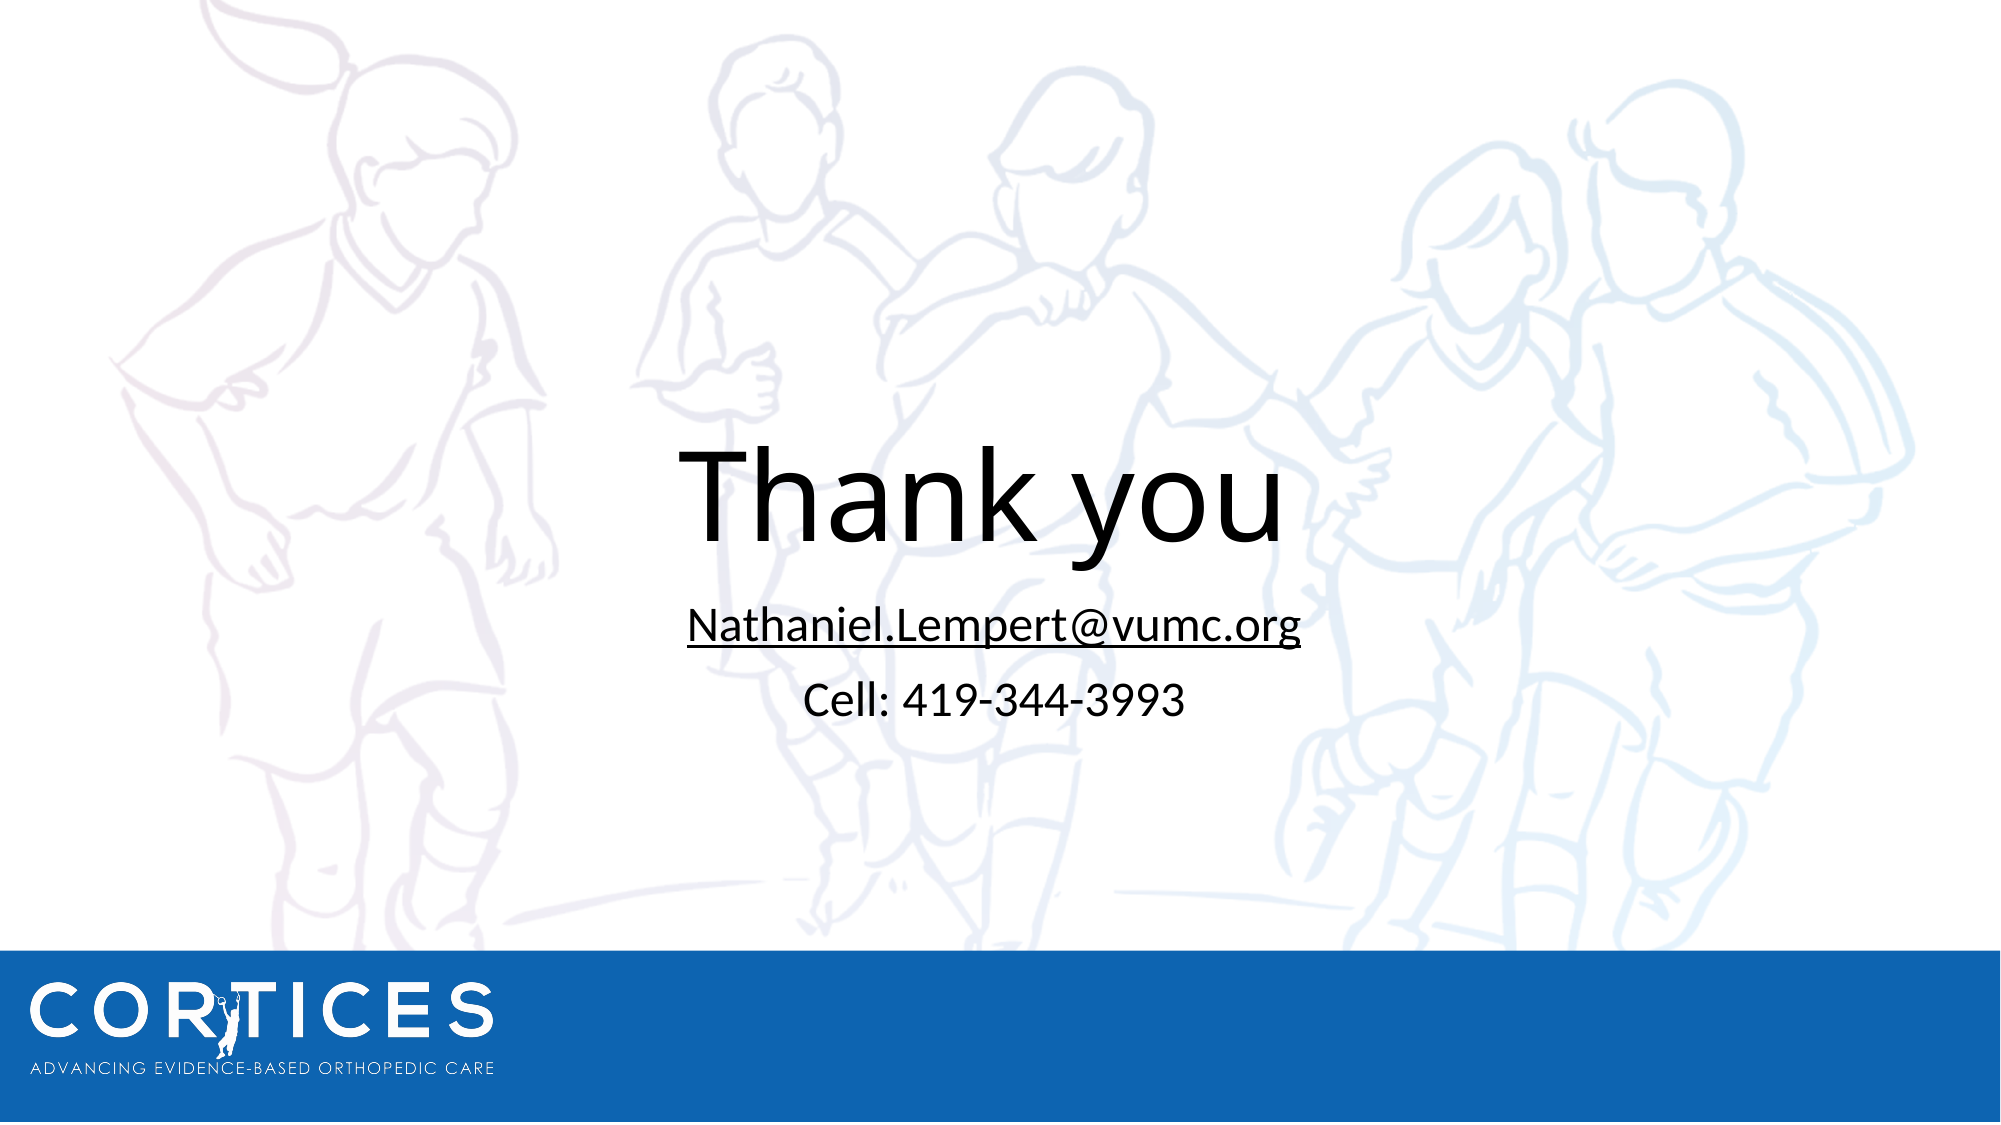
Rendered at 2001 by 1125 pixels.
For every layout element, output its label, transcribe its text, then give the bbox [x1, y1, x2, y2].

subtitle Nathaniel.Lempert@vumc.org Cell: 419-344-3993 [249, 590, 1750, 863]
title Thank you [249, 184, 1750, 576]
picture [30, 982, 493, 1074]
